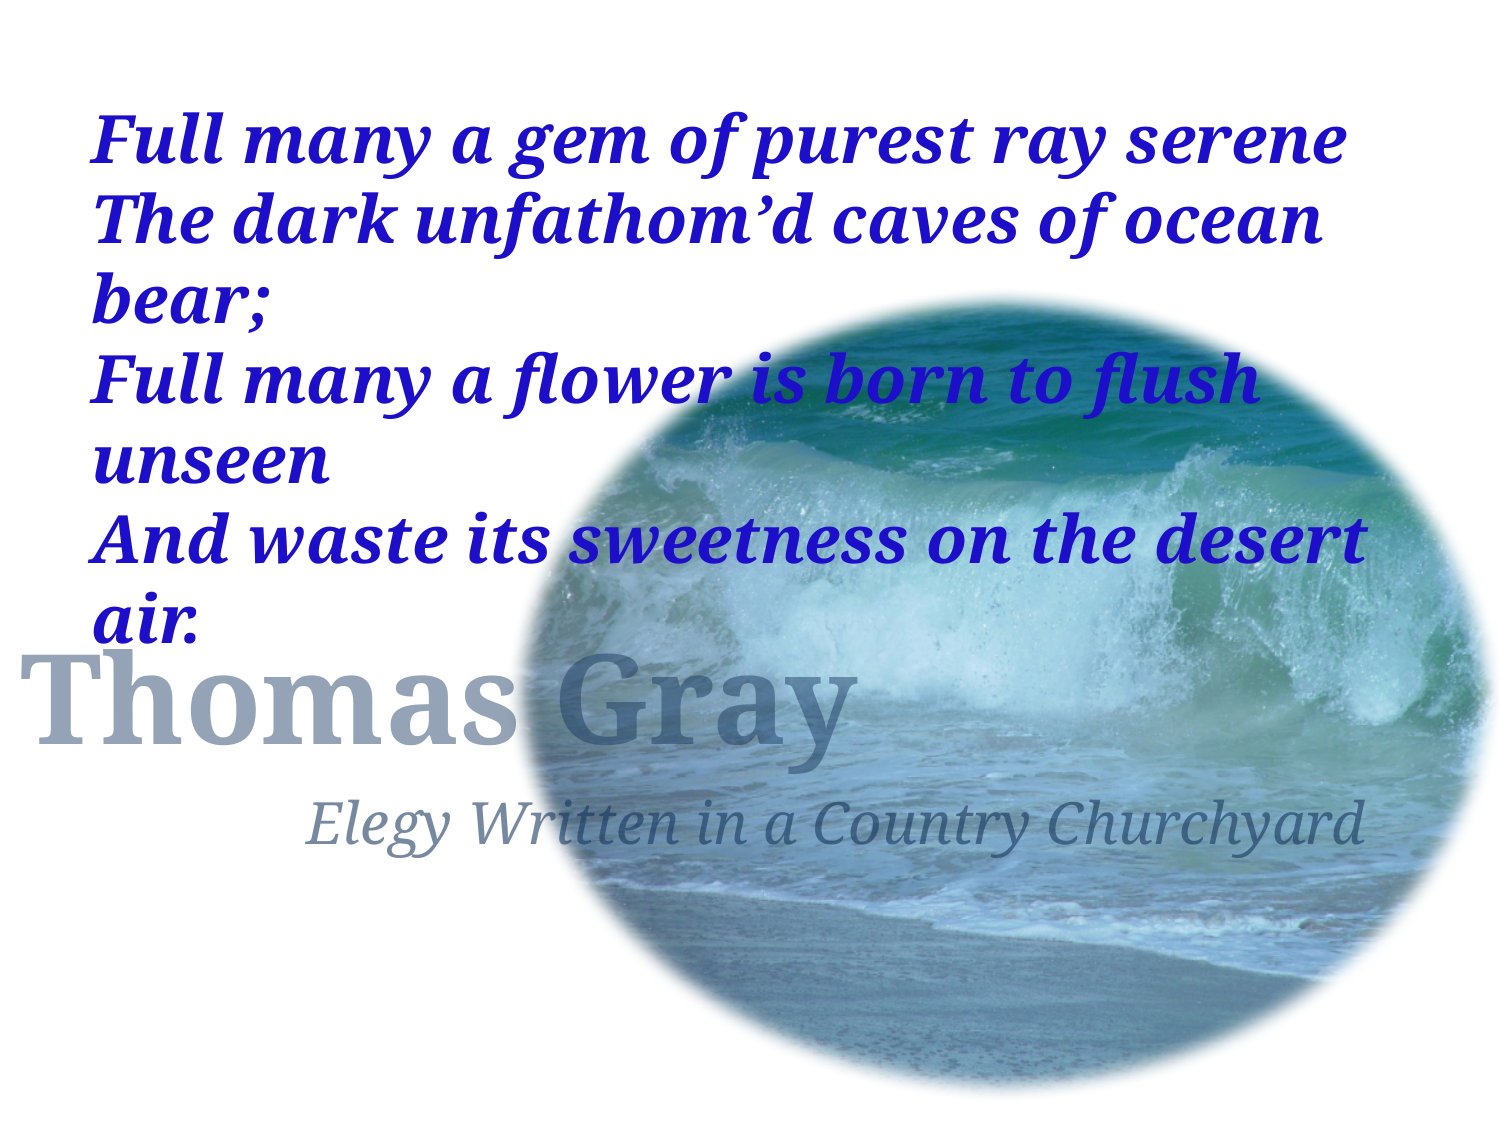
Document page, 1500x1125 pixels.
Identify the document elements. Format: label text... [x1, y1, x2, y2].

text_box Thomas Gray [5, 611, 500, 777]
picture [505, 287, 1500, 1103]
text_box Elegy Written in a Country Churchyard [291, 778, 500, 979]
text_box Full many a gem of purest ray serene The dark unfathom’d caves of ocean bear; Full many a flower is born to flush unseen And waste its sweetness on the desert air. [76, 141, 1427, 611]
